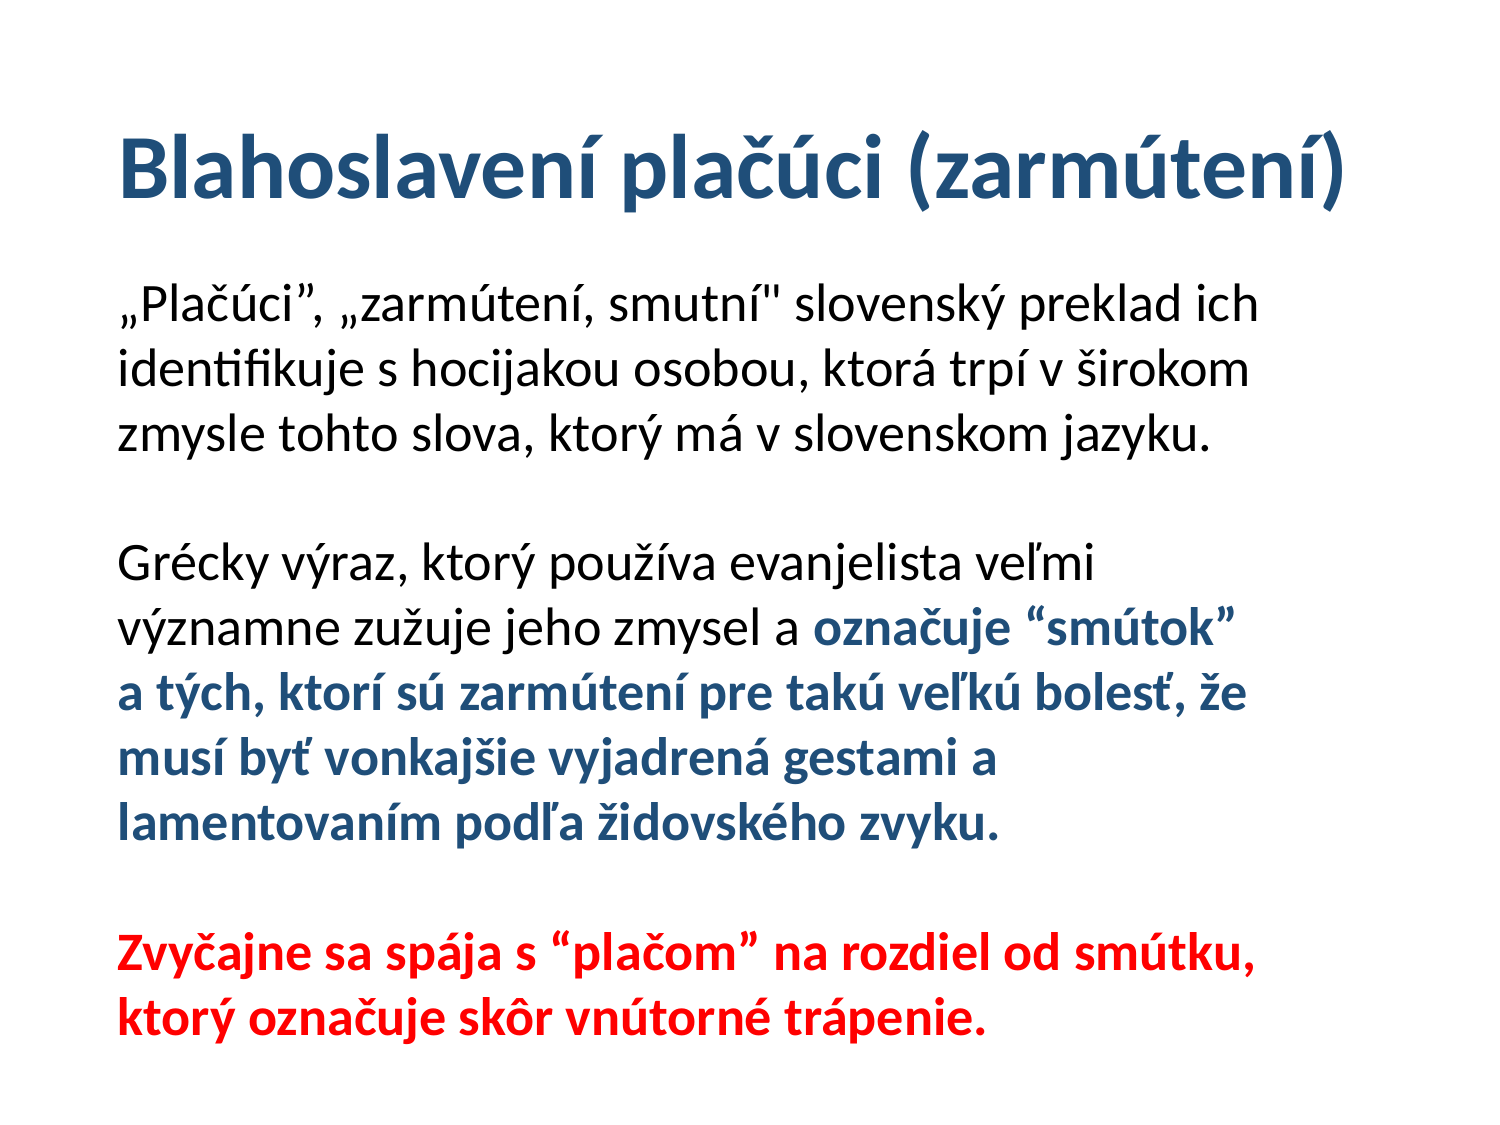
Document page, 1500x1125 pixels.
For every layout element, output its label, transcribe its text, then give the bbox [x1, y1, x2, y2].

text_box „Plačúci”, „zarmútení, smutní" slovenský preklad ich identifikuje s hocijakou osobou, ktorá trpí v širokom zmysle tohto slova, ktorý má v slovenskom jazyku. Grécky výraz, ktorý používa evanjelista veľmi významne zužuje jeho zmysel a označuje “smútok” a tých, ktorí sú zarmútení pre takú veľkú bolesť, že musí byť vonkajšie vyjadrená gestami a lamentovaním podľa židovského zvyku. Zvyčajne sa spája s “plačom” na rozdiel od smútku, ktorý označuje skôr vnútorné trápenie. [103, 259, 1346, 1054]
title Blahoslavení plačúci (zarmútení) [103, 59, 1397, 278]
